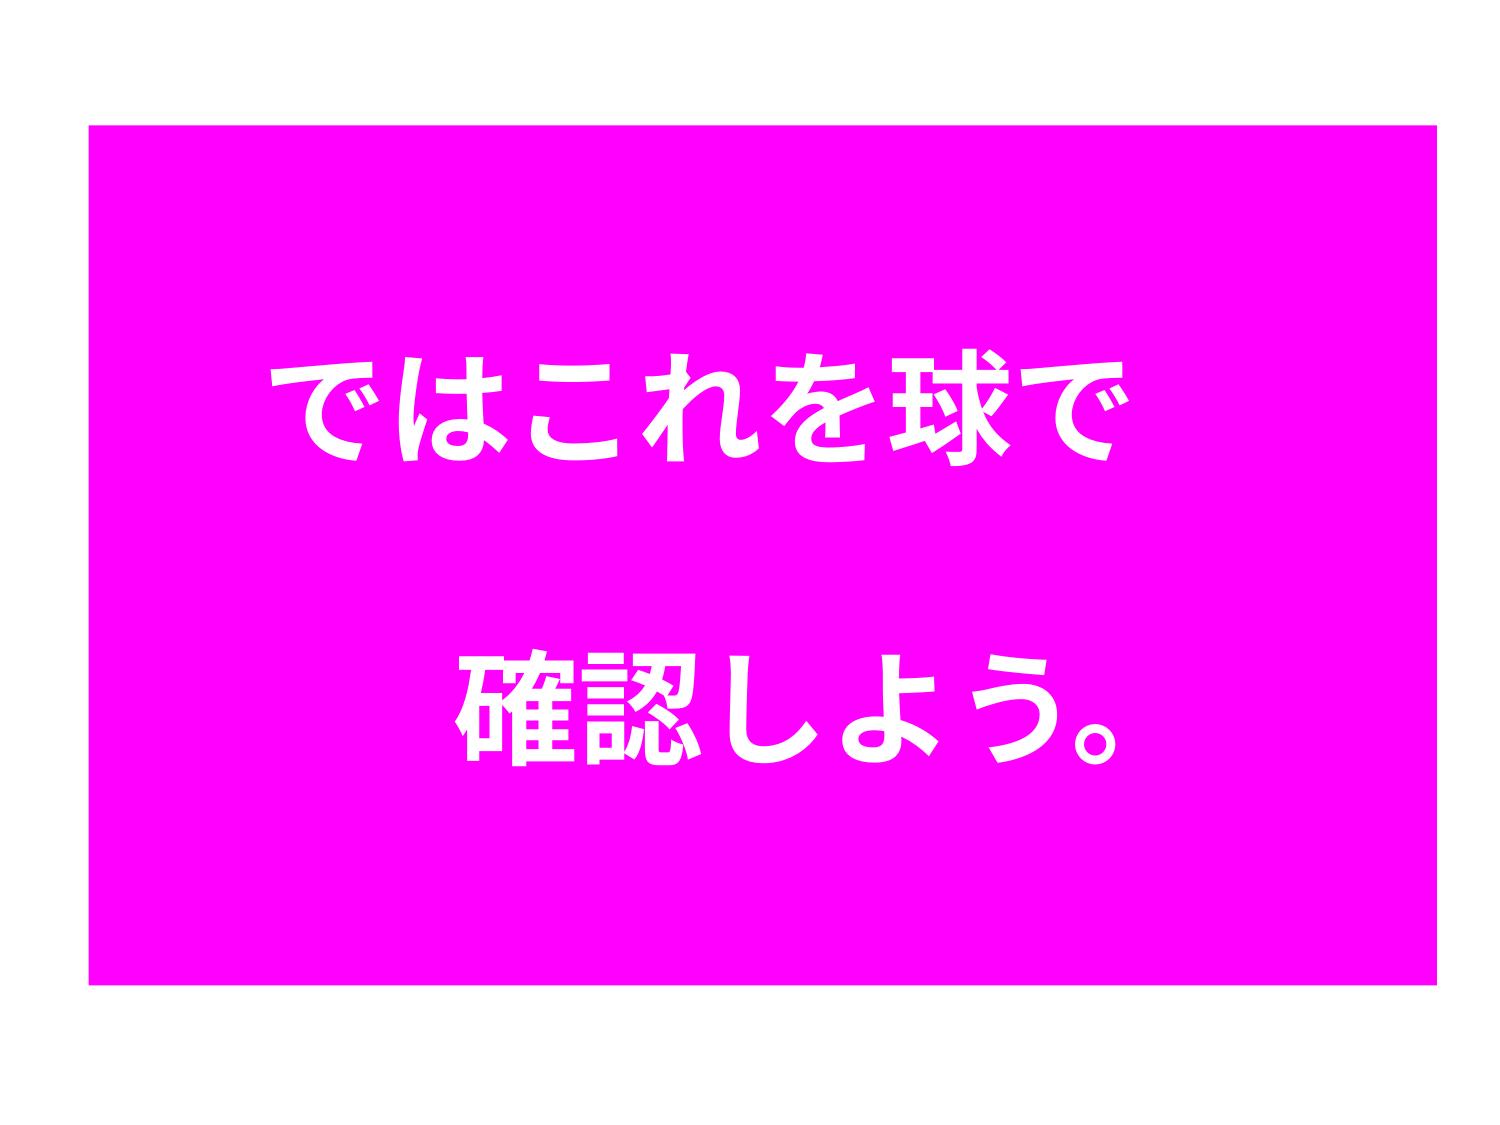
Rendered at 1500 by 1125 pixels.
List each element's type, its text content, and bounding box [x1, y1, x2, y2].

title ではこれを球で 確認しよう。 [88, 125, 1437, 986]
